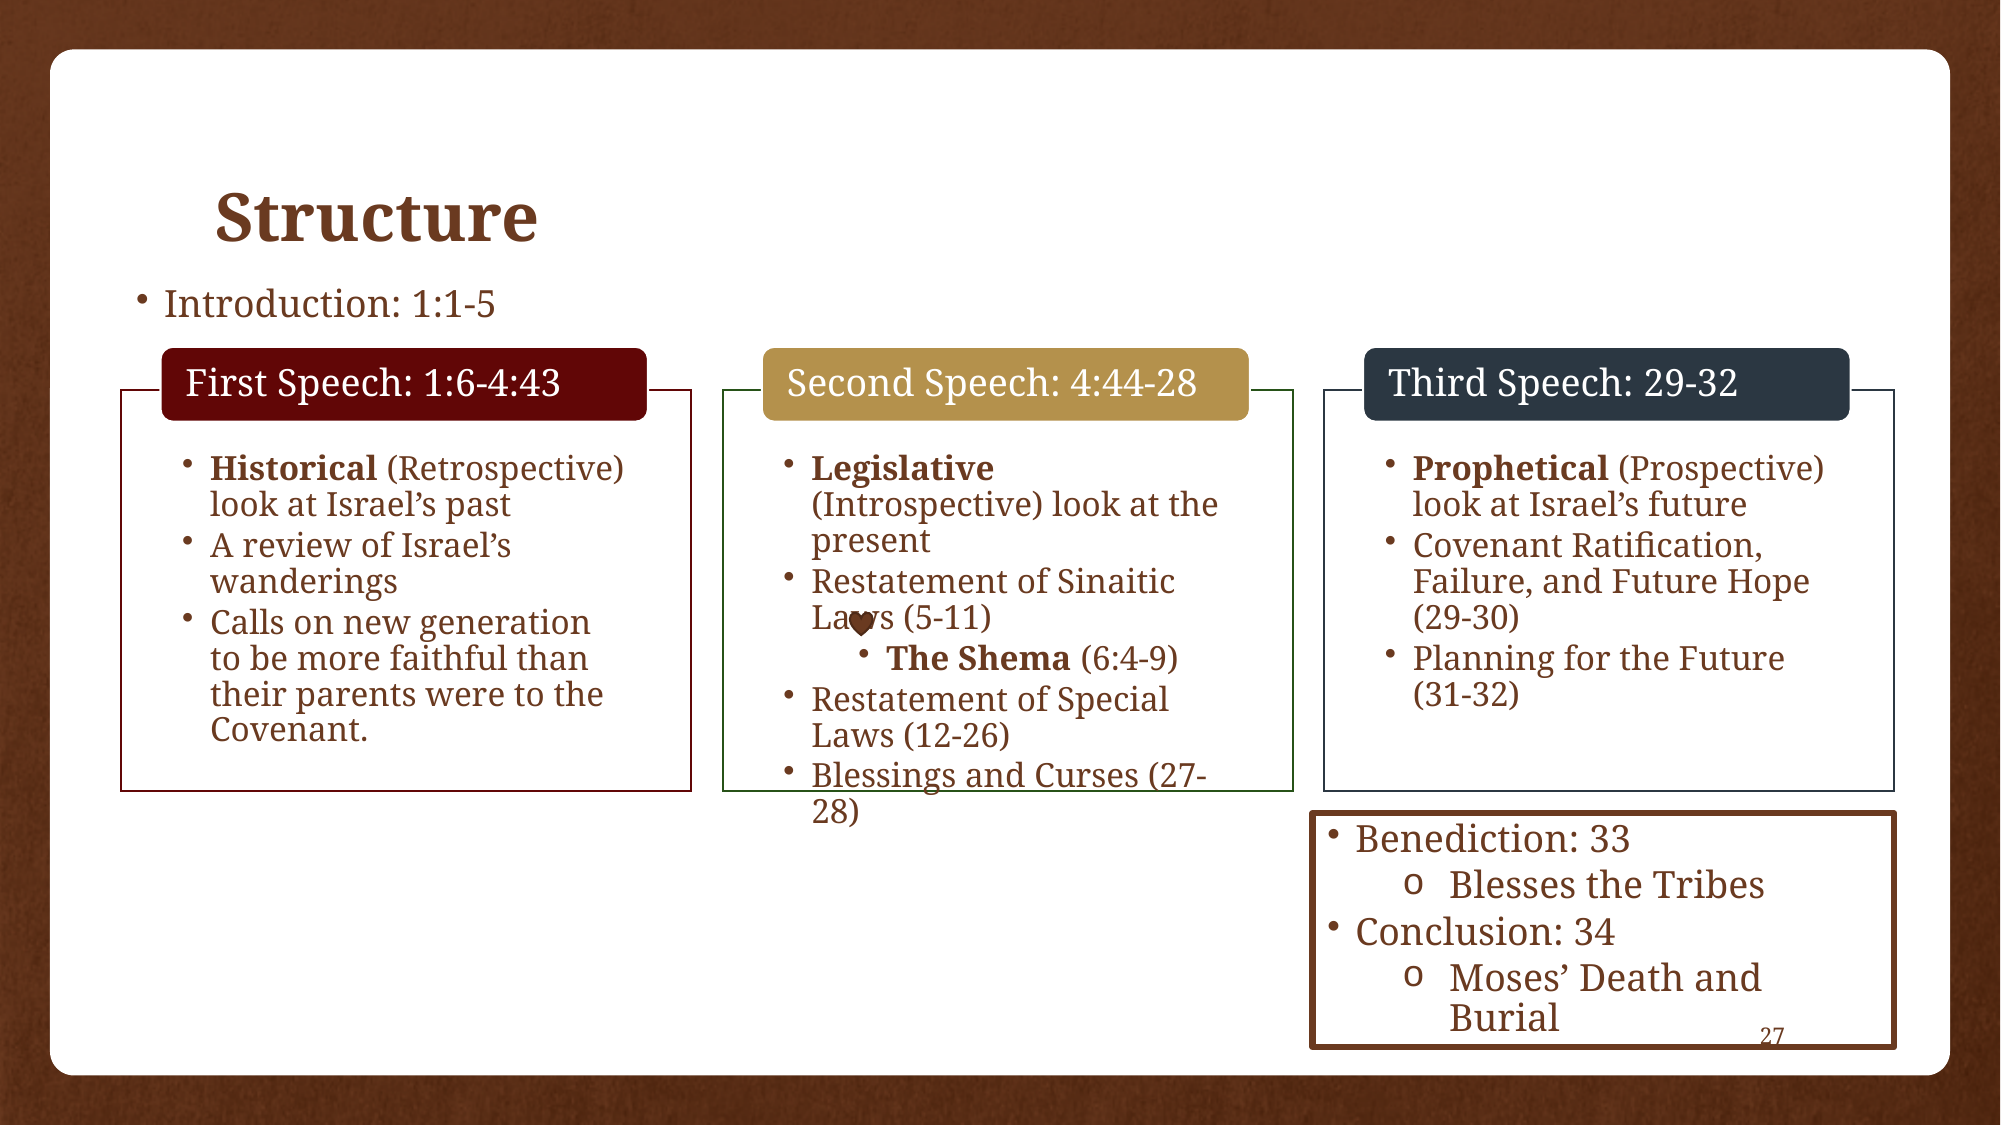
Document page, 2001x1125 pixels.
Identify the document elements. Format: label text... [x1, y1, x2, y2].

text_box Legislative (Introspective) look at the present Restatement of Sinaitic Laws (5-11) The Shema (6:4-9) Restatement of Special Laws (12-26) Blessings and Curses (27-28) [722, 389, 1294, 792]
text_box Historical (Retrospective) look at Israel’s past A review of Israel’s wanderings Calls on new generation to be more faithful than their parents were to the Covenant. [120, 389, 692, 792]
text_box Second Speech: 4:44-28 [760, 345, 1251, 423]
slide_number 27 [1683, 1012, 1800, 1063]
text_box Third Speech: 29-32 [1362, 345, 1852, 423]
text_box Prophetical (Prospective) look at Israel’s future Covenant Ratification, Failure, and Future Hope (29-30) Planning for the Future (31-32) [1323, 389, 1895, 792]
title Structure [200, 70, 1800, 263]
text_box First Speech: 1:6-4:43 [159, 345, 650, 423]
text_box [848, 611, 874, 637]
text_box Benediction: 33 Blesses the Tribes Conclusion: 34 Moses’ Death and Burial [1312, 813, 1894, 1048]
text_box Introduction: 1:1-5 [121, 278, 1122, 334]
